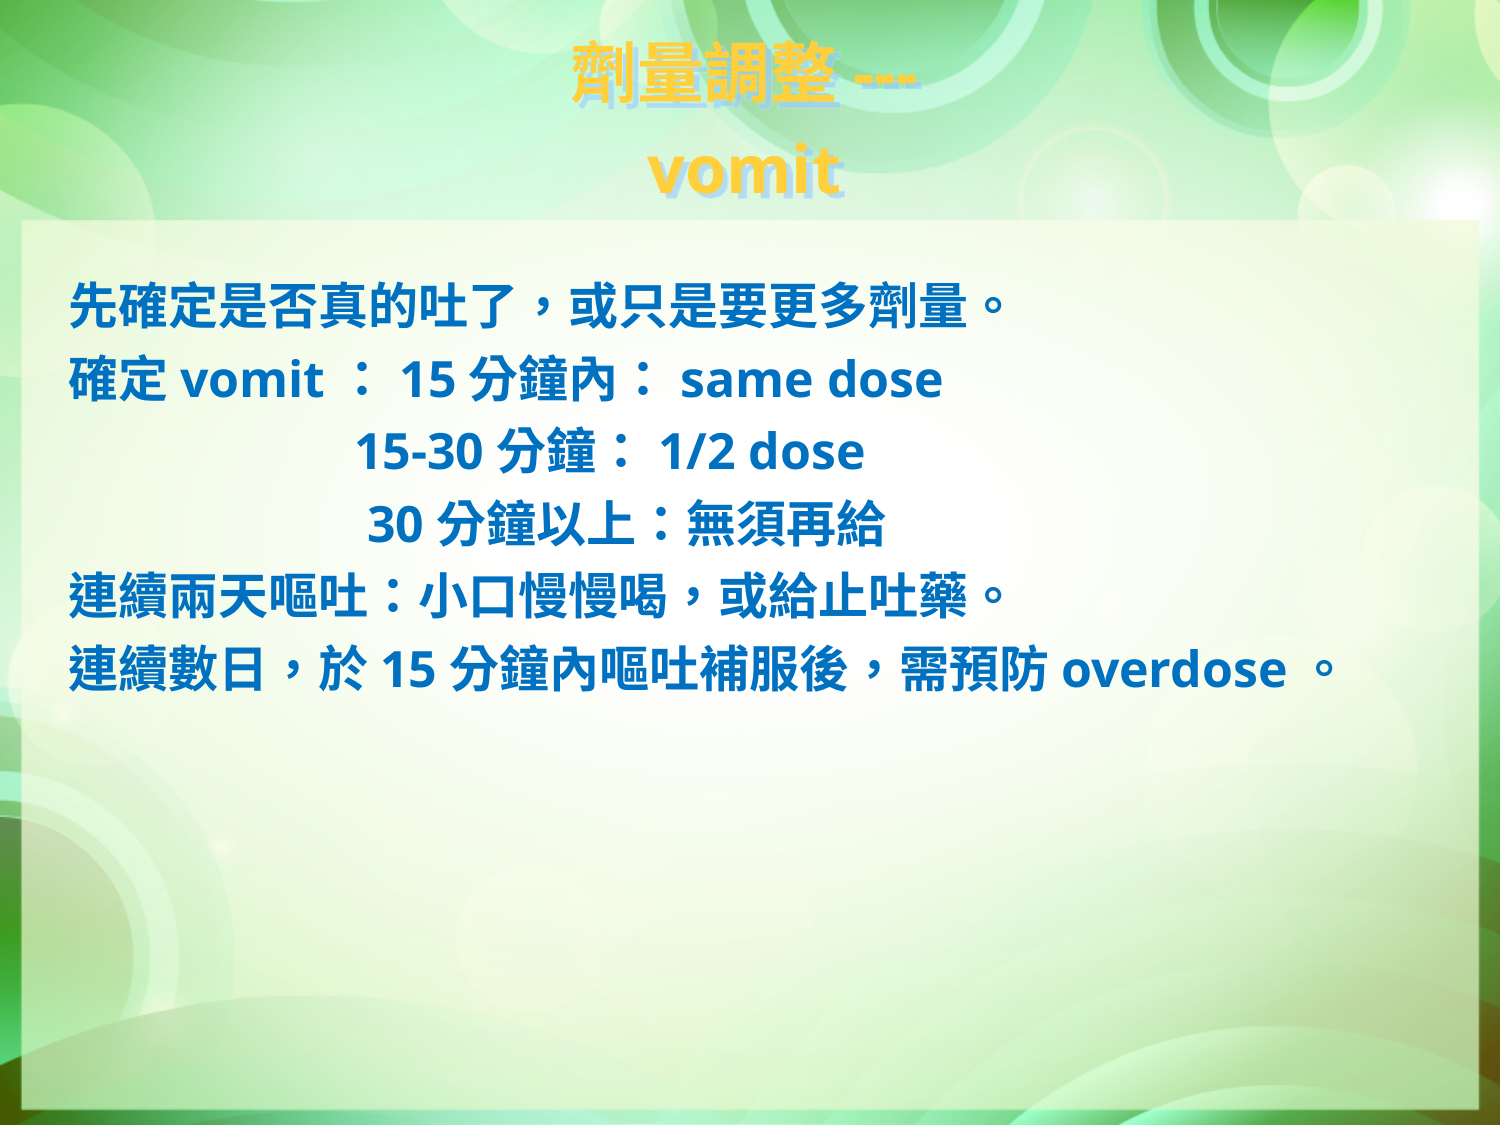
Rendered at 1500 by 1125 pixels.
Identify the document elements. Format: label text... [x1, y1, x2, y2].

list 先確定是否真的吐了，或只是要更多劑量。 確定vomit：15分鐘內：same dose 15-30分鐘：1/2 dose 30分鐘以上：無須再給 連續兩天嘔吐：小口慢慢喝，或給止吐藥。 連續數日，於15分鐘內嘔吐補服後，需預防overdose。 [53, 267, 1425, 1047]
picture [0, 0, 1500, 1125]
title 美沙冬的使用與特殊族群 [462, 13, 1039, 221]
title 劑量調整--- vomit [456, 7, 1032, 215]
